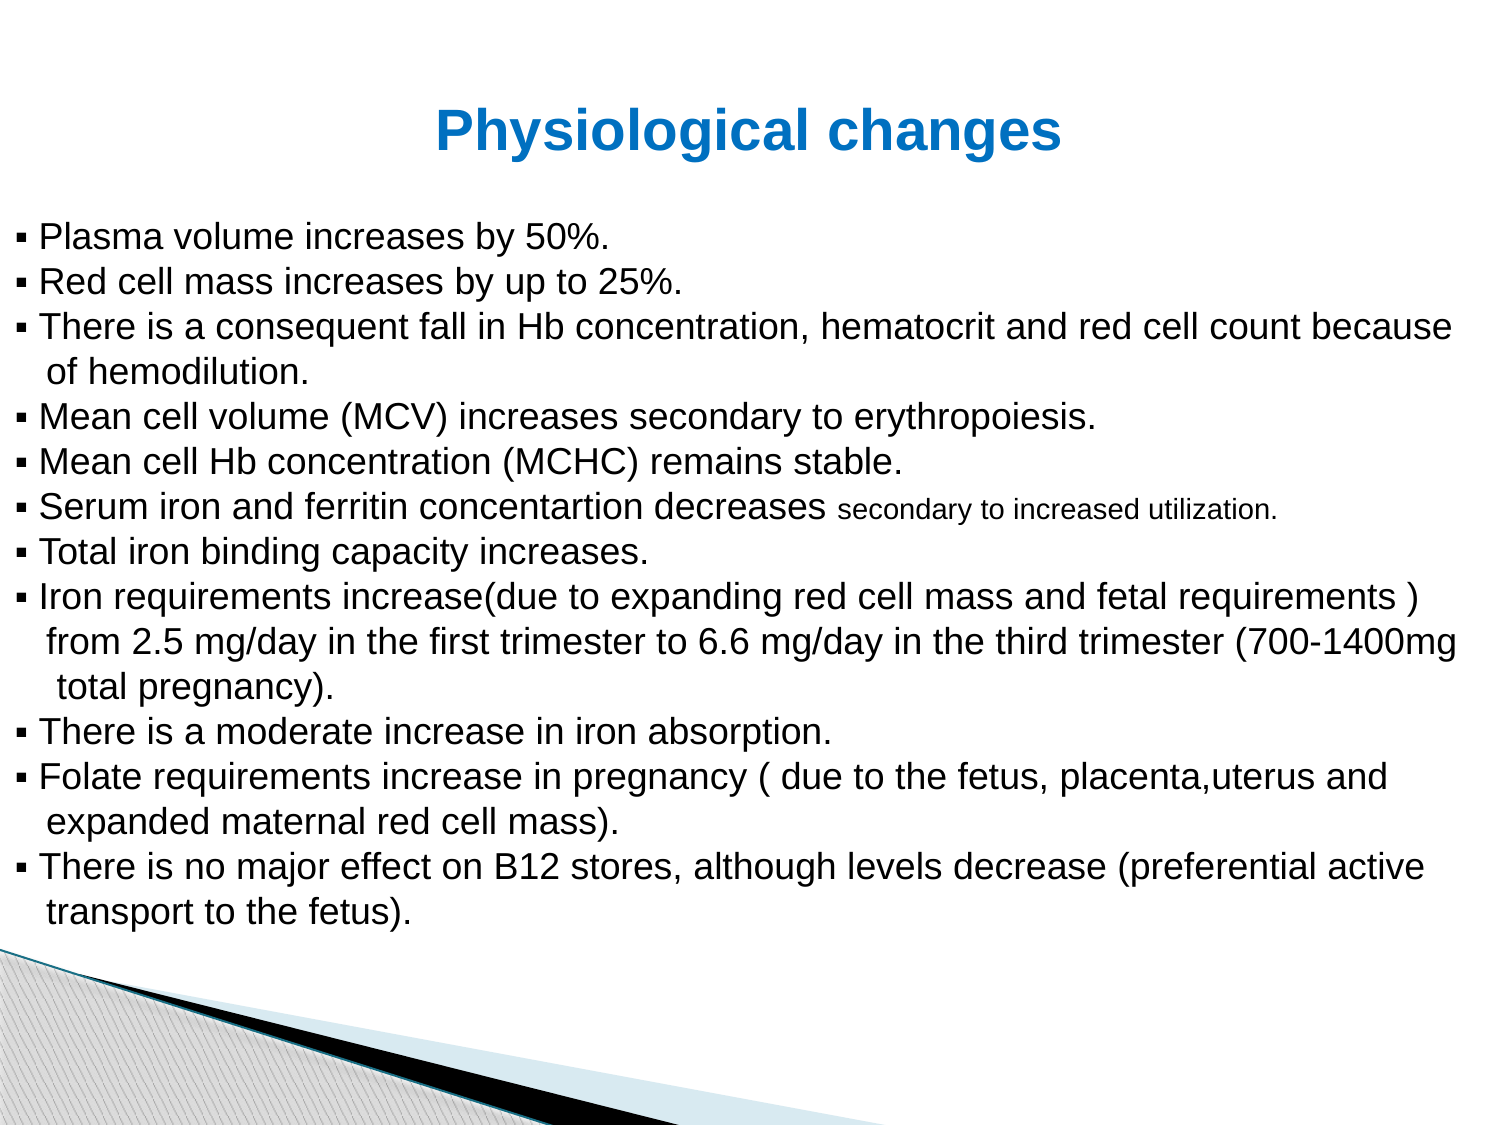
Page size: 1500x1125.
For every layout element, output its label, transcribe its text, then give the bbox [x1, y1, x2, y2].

text_box Physiological changes ▪ Plasma volume increases by 50%. ▪ Red cell mass increases by up to 25%. ▪ There is a consequent fall in Hb concentration, hematocrit and red cell count because of hemodilution. ▪ Mean cell volume (MCV) increases secondary to erythropoiesis. ▪ Mean cell Hb concentration (MCHC) remains stable. ▪ Serum iron and ferritin concentartion decreases secondary to increased utilization. ▪ Total iron binding capacity increases. ▪ Iron requirements increase(due to expanding red cell mass and fetal requirements ) from 2.5 mg/day in the first trimester to 6.6 mg/day in the third trimester (700-1400mg total pregnancy). ▪ There is a moderate increase in iron absorption. ▪ Folate requirements increase in pregnancy ( due to the fetus, placenta,uterus and expanded maternal red cell mass). ▪ There is no major effect on B12 stores, although levels decrease (preferential active transport to the fetus). [0, 0, 1500, 940]
